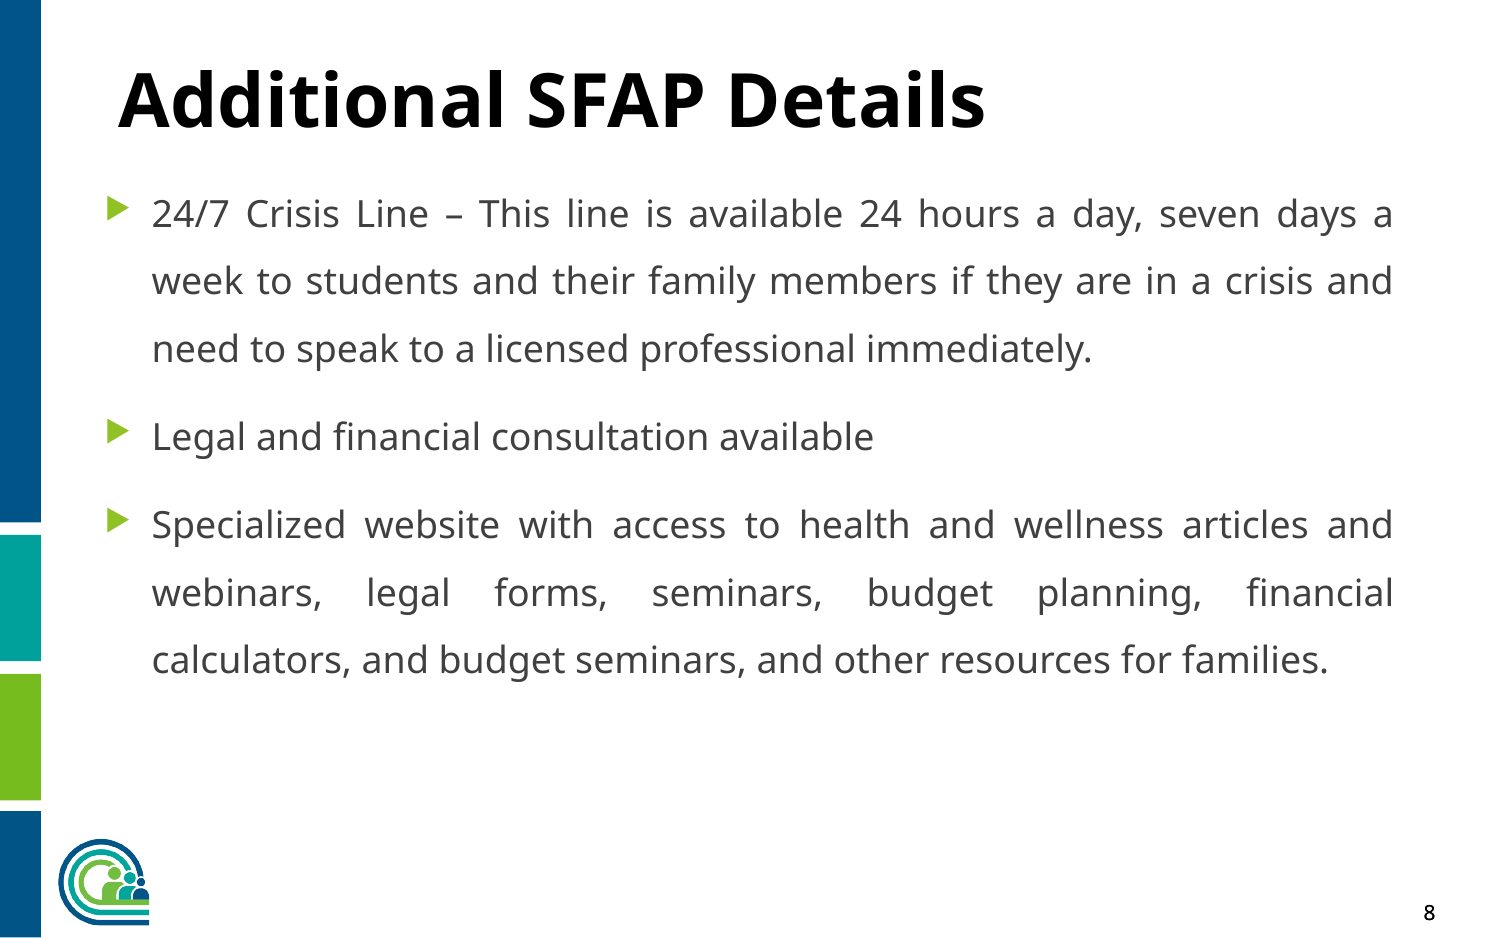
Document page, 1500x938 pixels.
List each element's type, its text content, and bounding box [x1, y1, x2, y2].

picture [48, 826, 160, 938]
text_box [0, 447, 490, 490]
text_box 24/7 Crisis Line – This line is available 24 hours a day, seven days a week to students and their family members if they are in a crisis and need to speak to a licensed professional immediately. Legal and financial consultation available Specialized website with access to health and wellness articles and webinars, legal forms, seminars, budget planning, financial calculators, and budget seminars, and other resources for families. [89, 159, 1411, 811]
title Additional SFAP Details [103, 54, 1500, 209]
